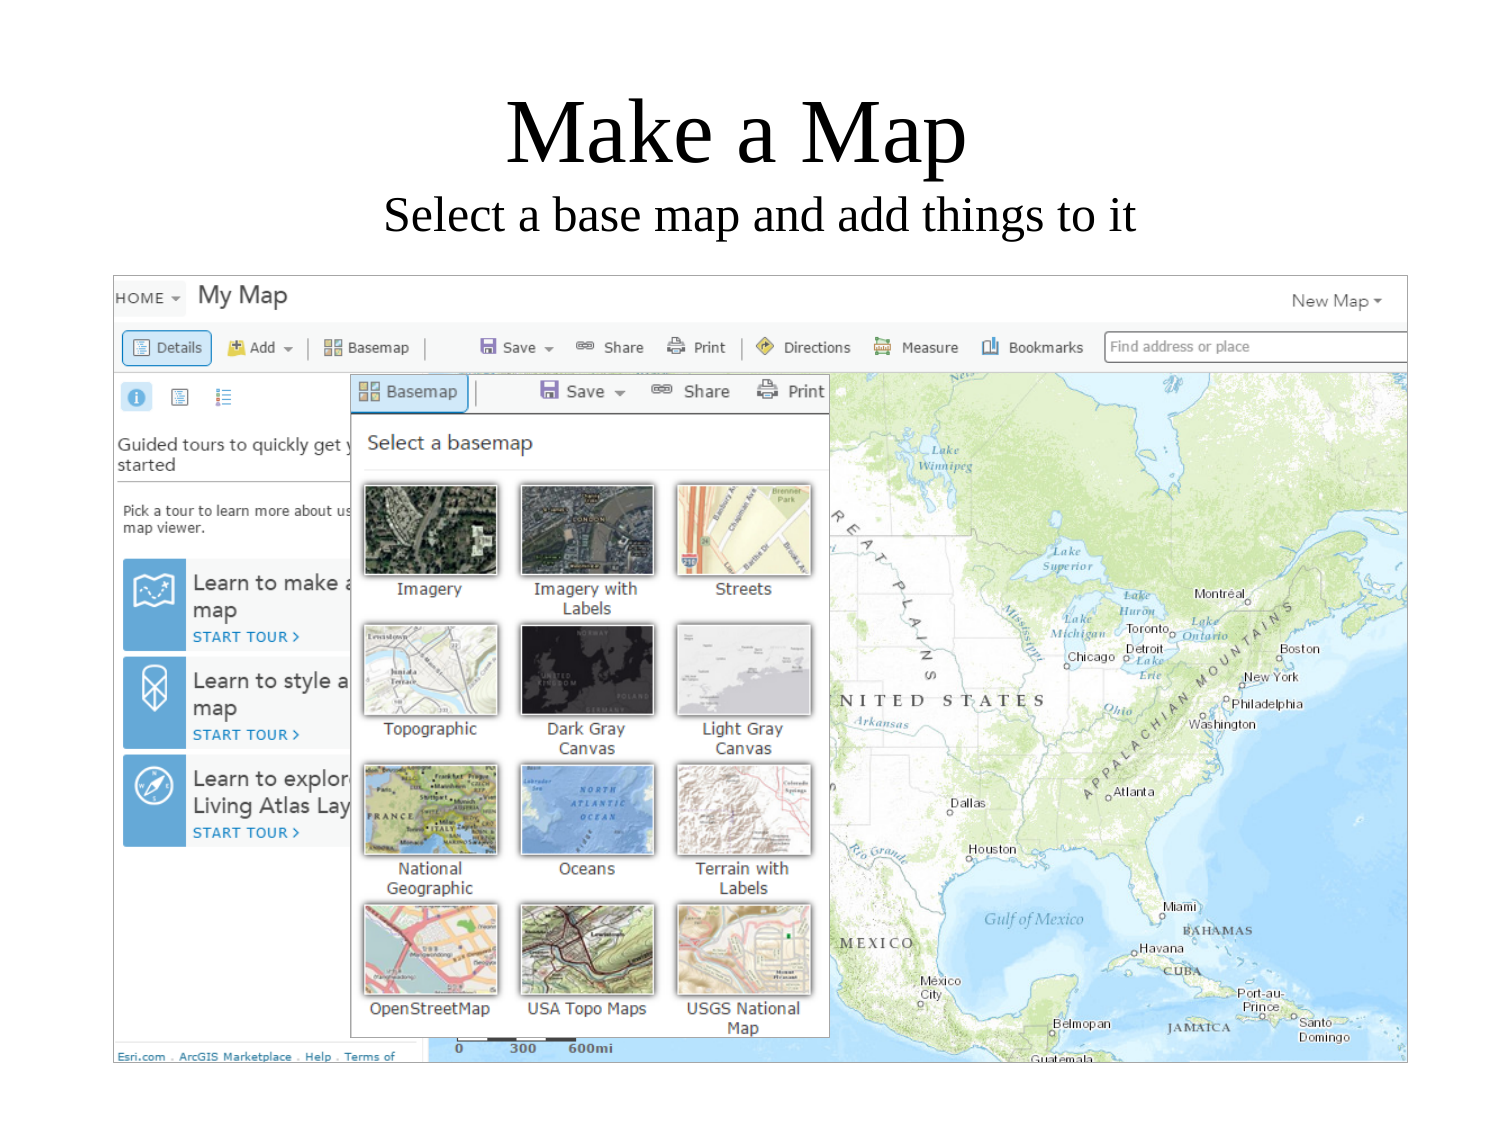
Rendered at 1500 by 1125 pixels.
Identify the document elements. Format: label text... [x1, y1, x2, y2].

picture [112, 274, 1408, 1063]
title Make a Map Select a base map and add things to it [122, 62, 1398, 251]
